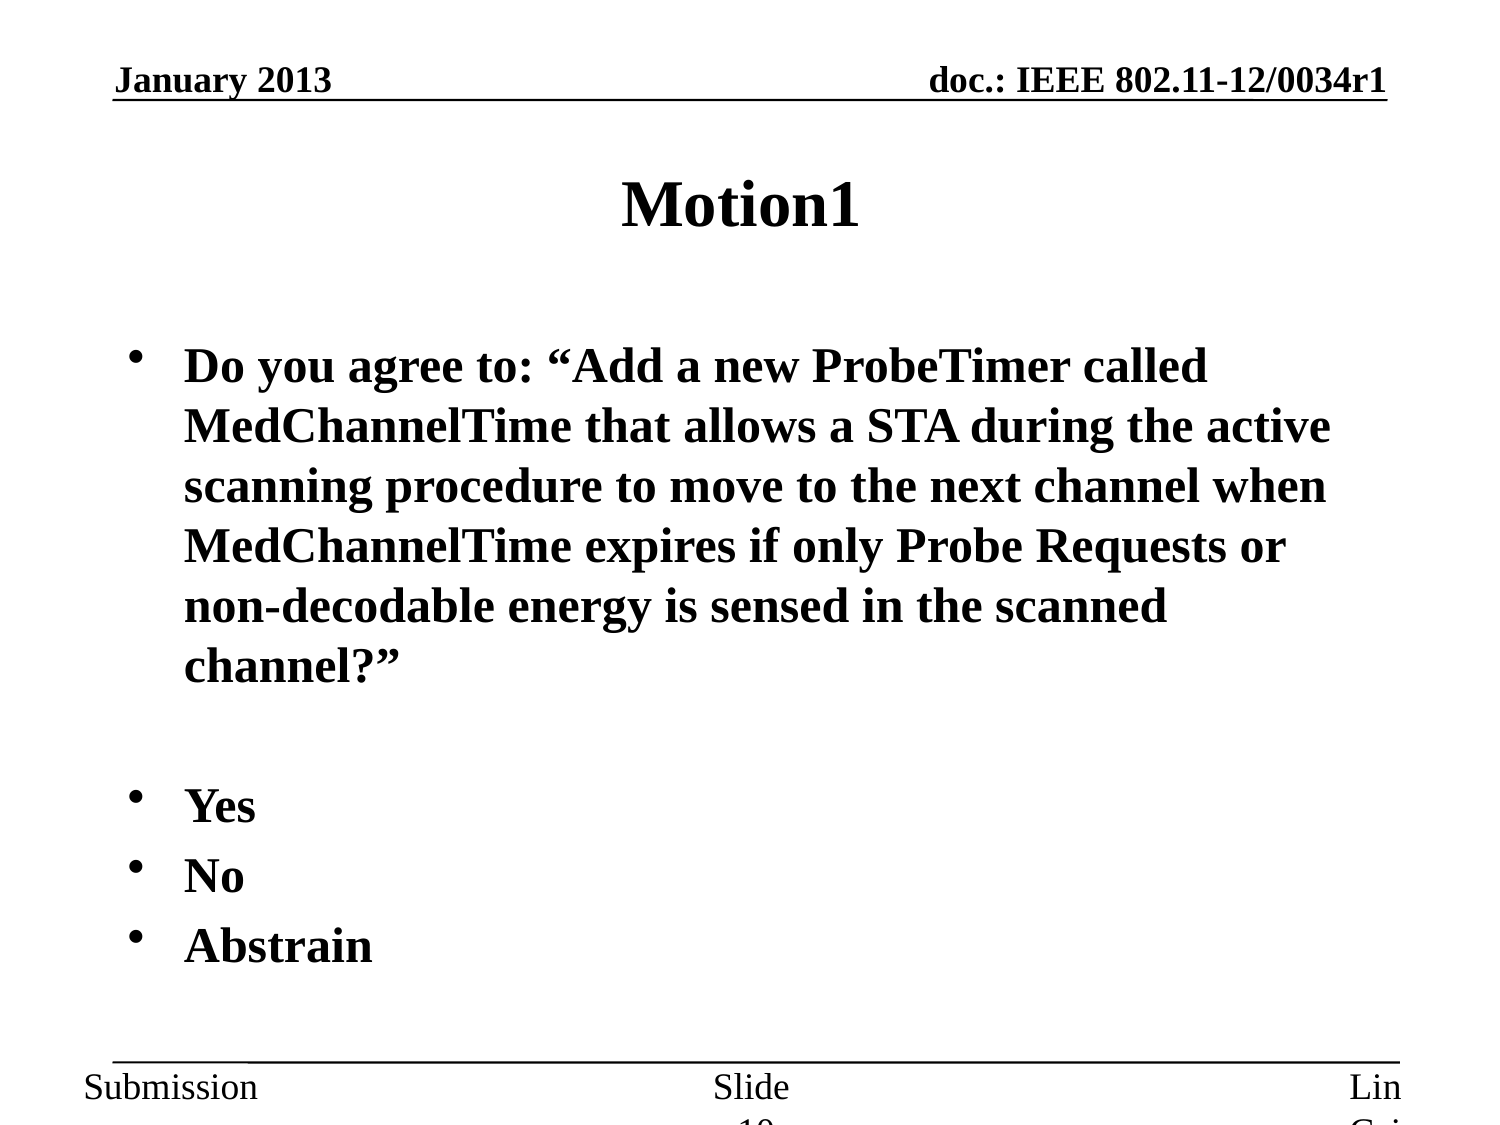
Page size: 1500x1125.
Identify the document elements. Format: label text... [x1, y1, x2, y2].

slide_number Slide 10 [712, 1061, 800, 1093]
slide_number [114, 54, 335, 101]
footer Lin Cai et al, Huawei. [1322, 1061, 1402, 1093]
list Do you agree to: “Add a new ProbeTimer called MedChannelTime that allows a STA during the active scanning procedure to move to the next channel when MedChannelTime expires if only Probe Requests or non-decodable energy is sensed in the scanned channel?” Yes No Abstrain [112, 324, 1388, 1001]
title Motion1 [112, 112, 1388, 288]
